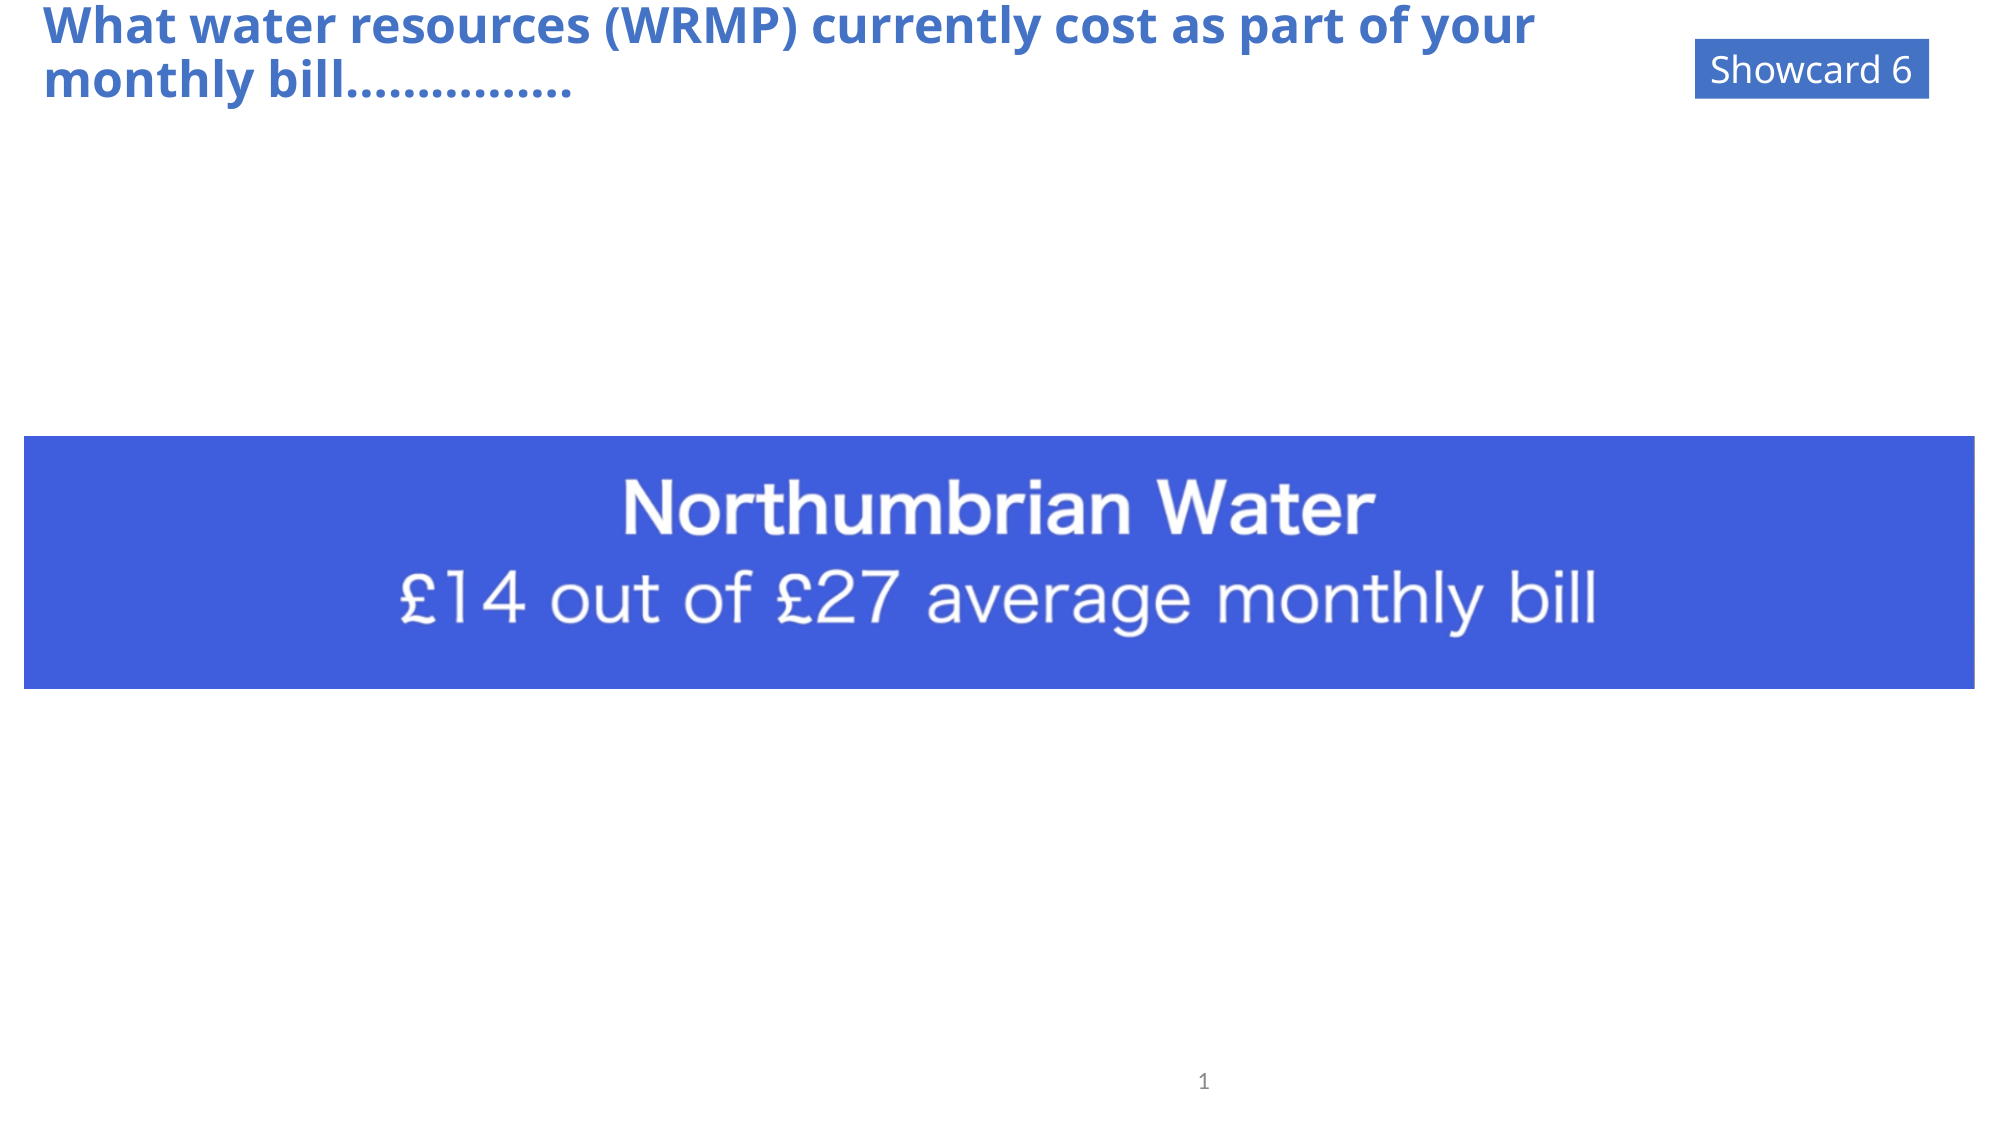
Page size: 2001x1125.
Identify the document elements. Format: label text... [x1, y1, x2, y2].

text_box Showcard 6 [1695, 38, 1930, 99]
text_box What water resources (WRMP) currently cost as part of your monthly bill……………. [28, 2, 1754, 106]
picture [24, 436, 1975, 689]
slide_number 1 [774, 1049, 1225, 1110]
